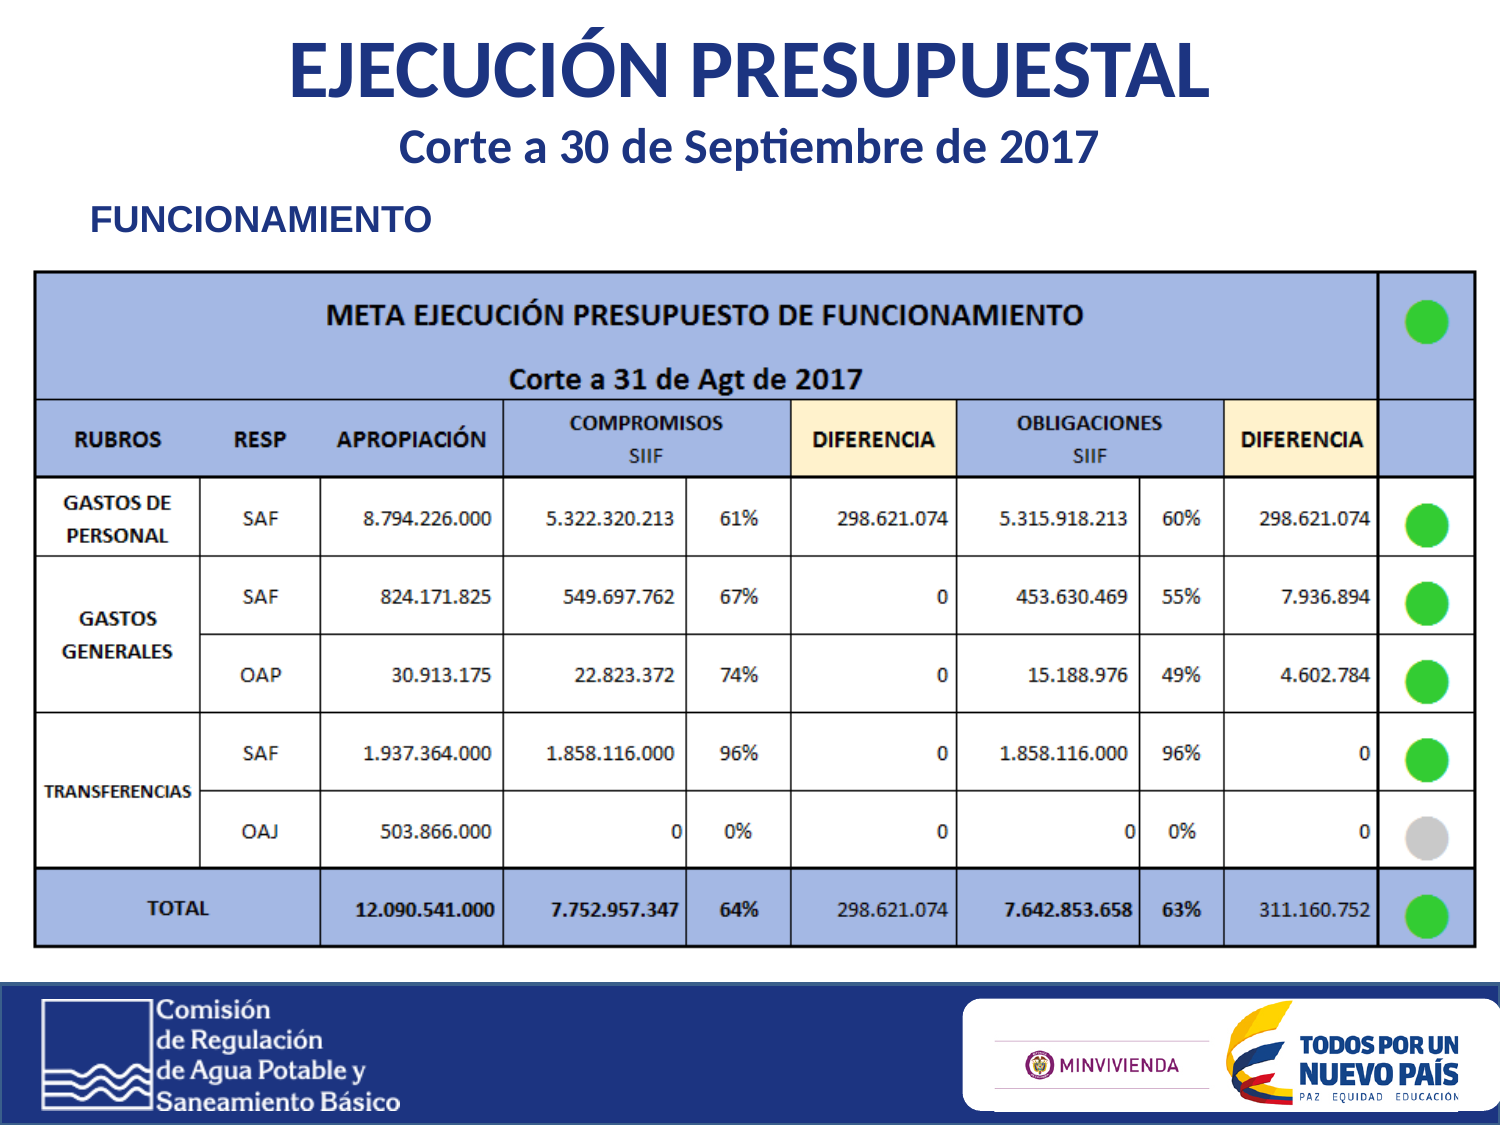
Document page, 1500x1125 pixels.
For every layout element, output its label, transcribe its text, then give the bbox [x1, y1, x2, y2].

picture [28, 266, 1483, 953]
picture [994, 999, 1459, 1112]
text_box FUNCIONAMIENTO [75, 187, 737, 248]
picture [41, 999, 400, 1111]
text_box EJECUCIÓN PRESUPUESTAL Corte a 30 de Septiembre de 2017 [74, 0, 1425, 188]
